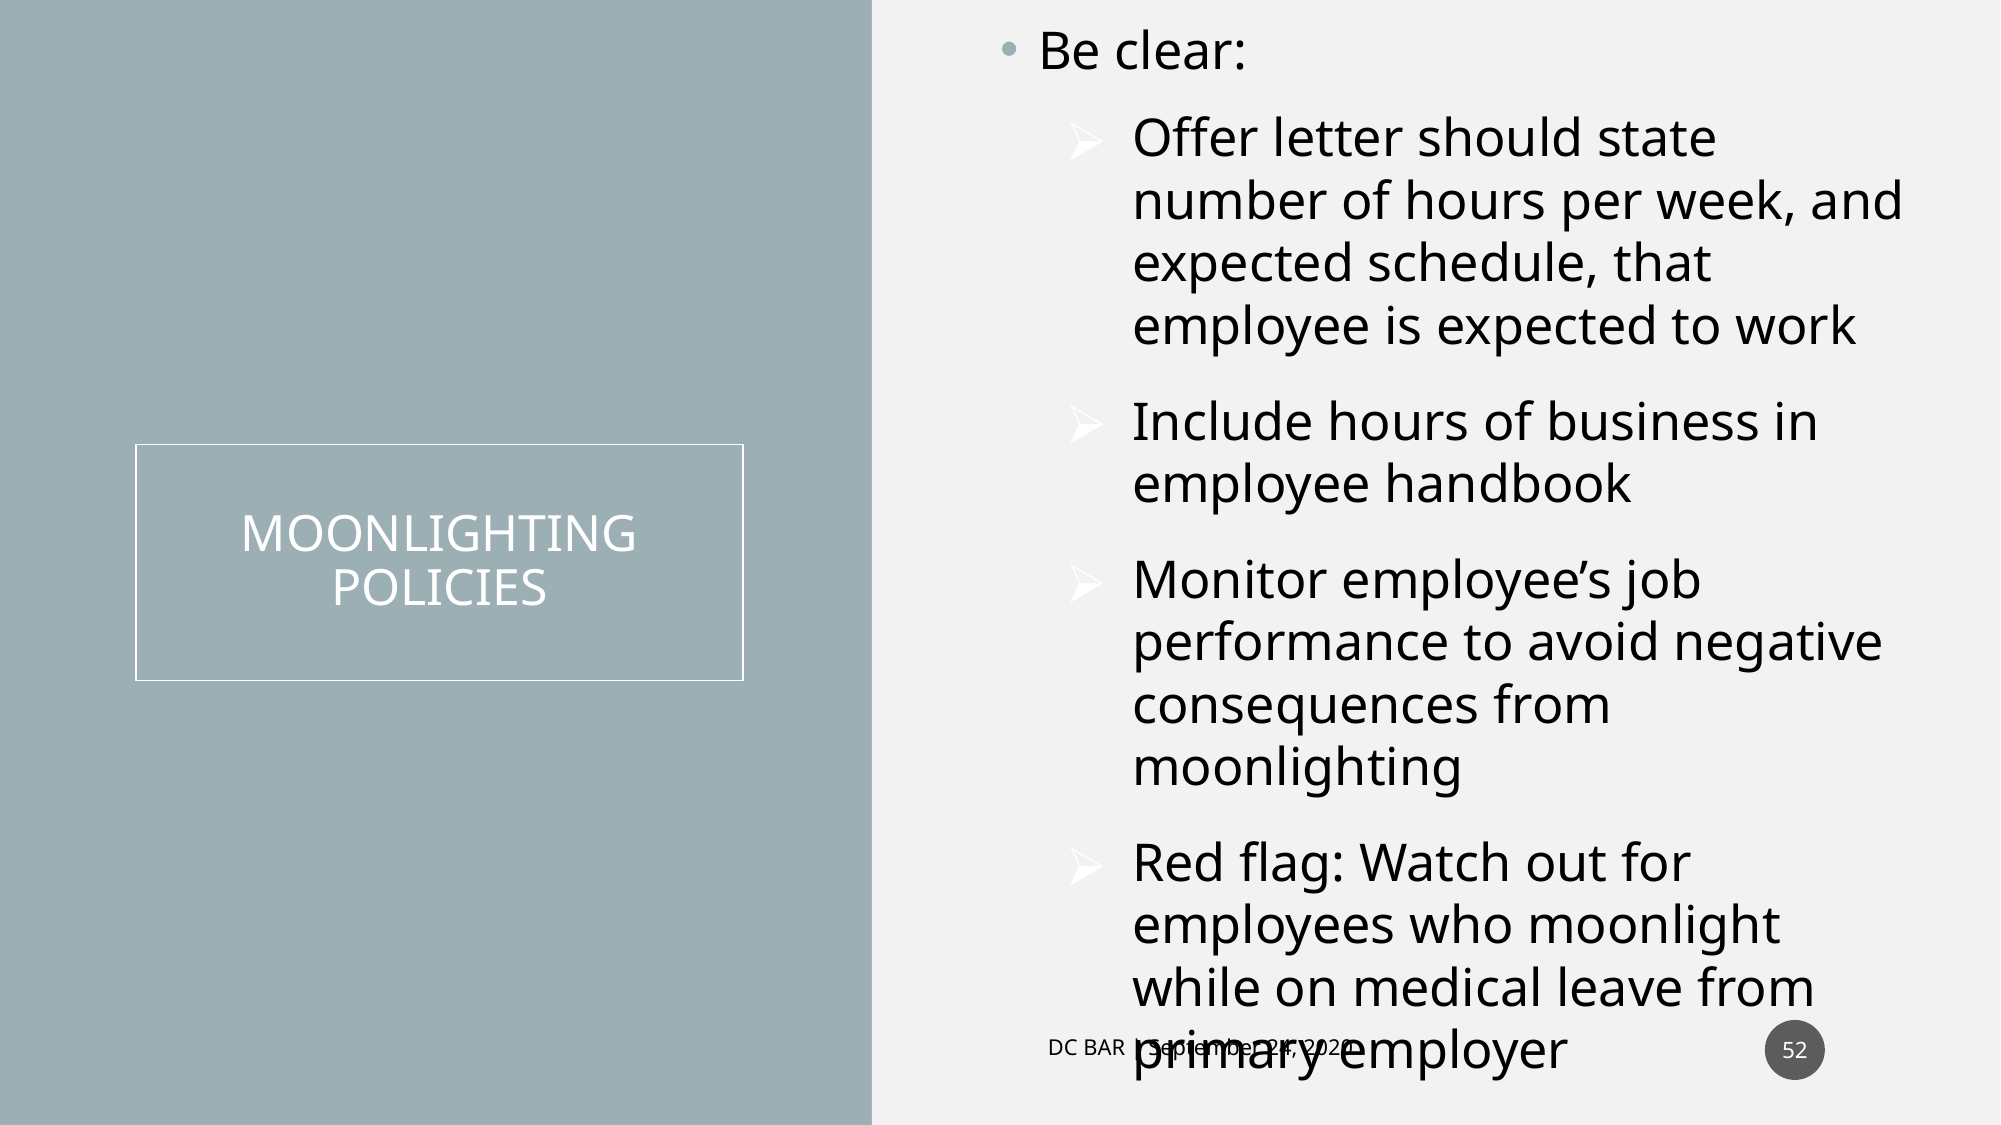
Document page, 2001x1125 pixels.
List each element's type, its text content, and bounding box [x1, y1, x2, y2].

footer DC BAR | September 24, 2020 [1032, 1021, 1735, 1073]
slide_number 52 [1764, 1019, 1825, 1080]
title MOONLIGHTING POLICIES [134, 442, 745, 683]
list Be clear: Offer letter should state number of hours per week, and expected schedule, that employee is expected to work Include hours of business in employee handbook Monitor employee’s job performance to avoid negative consequences from moonlighting Red flag: Watch out for employees who moonlight while on medical leave from primary employer [985, 76, 1925, 1021]
text_box [871, 0, 2000, 1125]
